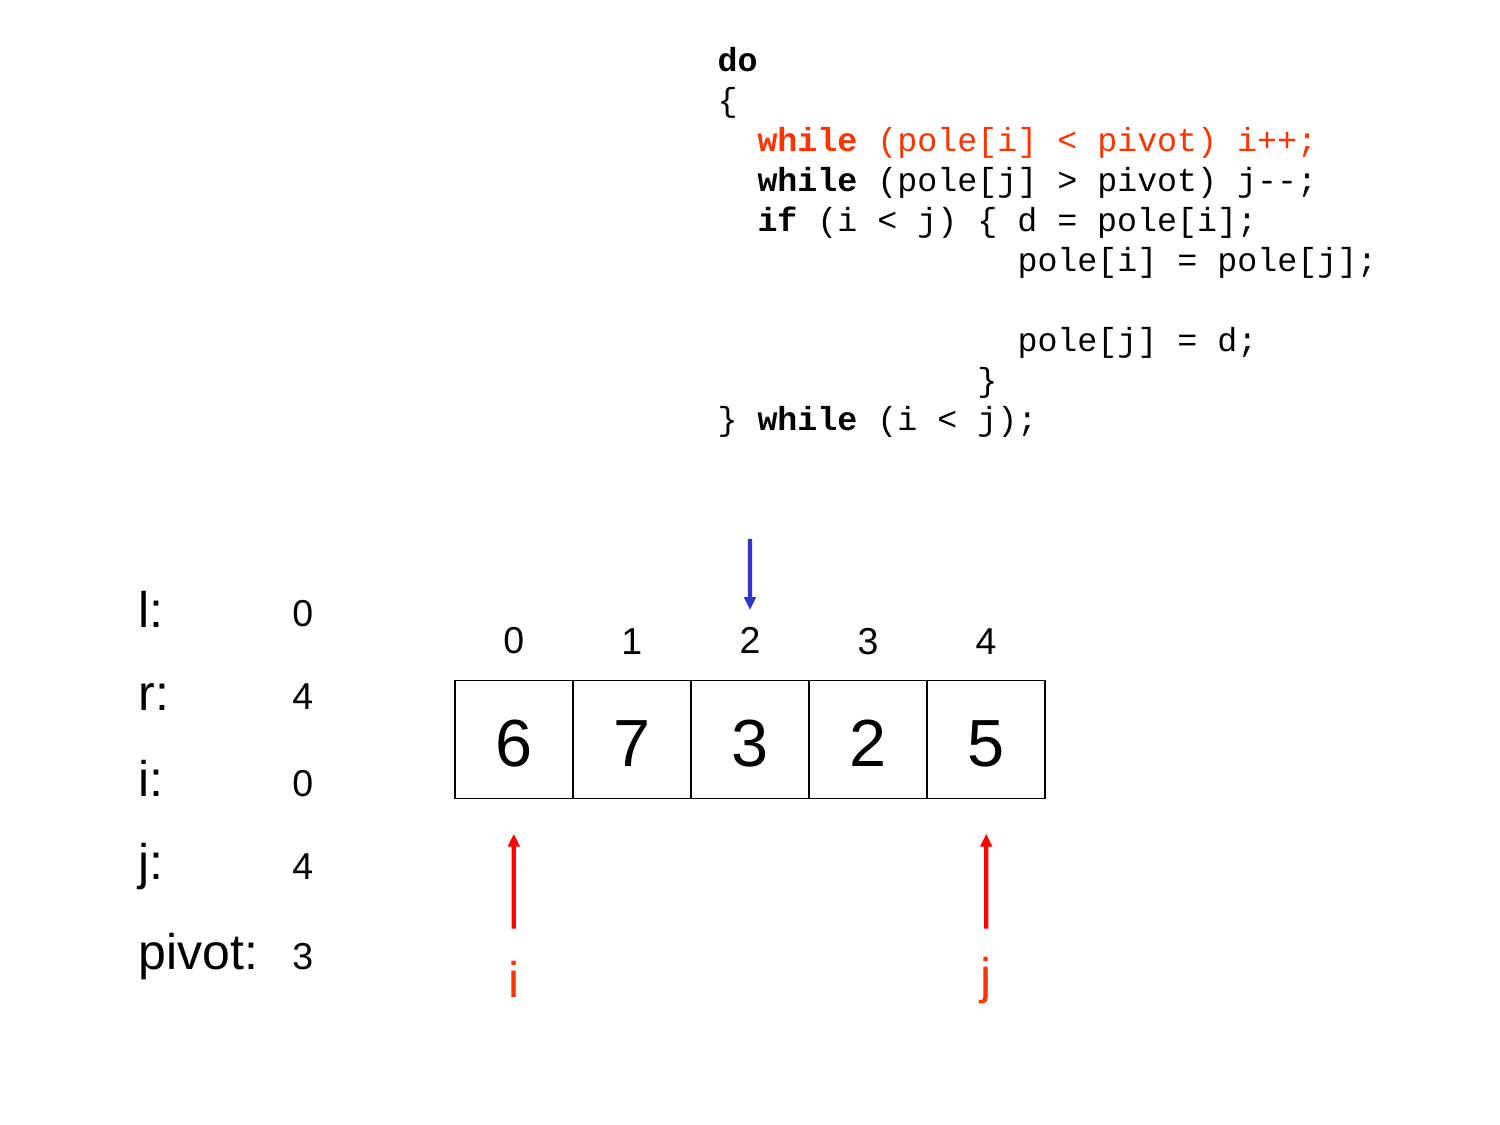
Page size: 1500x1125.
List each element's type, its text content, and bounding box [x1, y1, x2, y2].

text_box [743, 538, 757, 610]
text_box 3 [277, 924, 337, 985]
text_box l: [123, 570, 290, 645]
text_box 2 [809, 680, 927, 799]
text_box 0 [277, 581, 325, 642]
text_box i: [123, 739, 290, 815]
text_box do { while (pole[i] < pivot) i++; while (pole[j] > pivot) j--; if (i < j) { d = pole[i]; pole[i] = pole[j]; pole[j] = d; } } while (i < j); [702, 30, 1453, 445]
text_box i [478, 940, 550, 1016]
text_box j: [123, 822, 290, 898]
text_box 4 [277, 664, 325, 725]
text_box 5 [927, 680, 1046, 799]
text_box 6 [454, 680, 572, 799]
text_box 3 [691, 680, 809, 799]
text_box 7 [572, 680, 691, 799]
text_box r: [123, 652, 290, 728]
text_box 2 [690, 608, 809, 668]
text_box 0 [454, 608, 573, 668]
text_box 4 [927, 609, 1045, 669]
text_box j [950, 936, 1022, 1011]
text_box 0 [277, 751, 325, 812]
text_box [507, 834, 521, 929]
text_box pivot: [123, 912, 290, 988]
text_box [980, 834, 993, 929]
text_box 4 [277, 834, 325, 895]
text_box 1 [572, 609, 691, 669]
text_box 3 [809, 609, 927, 669]
